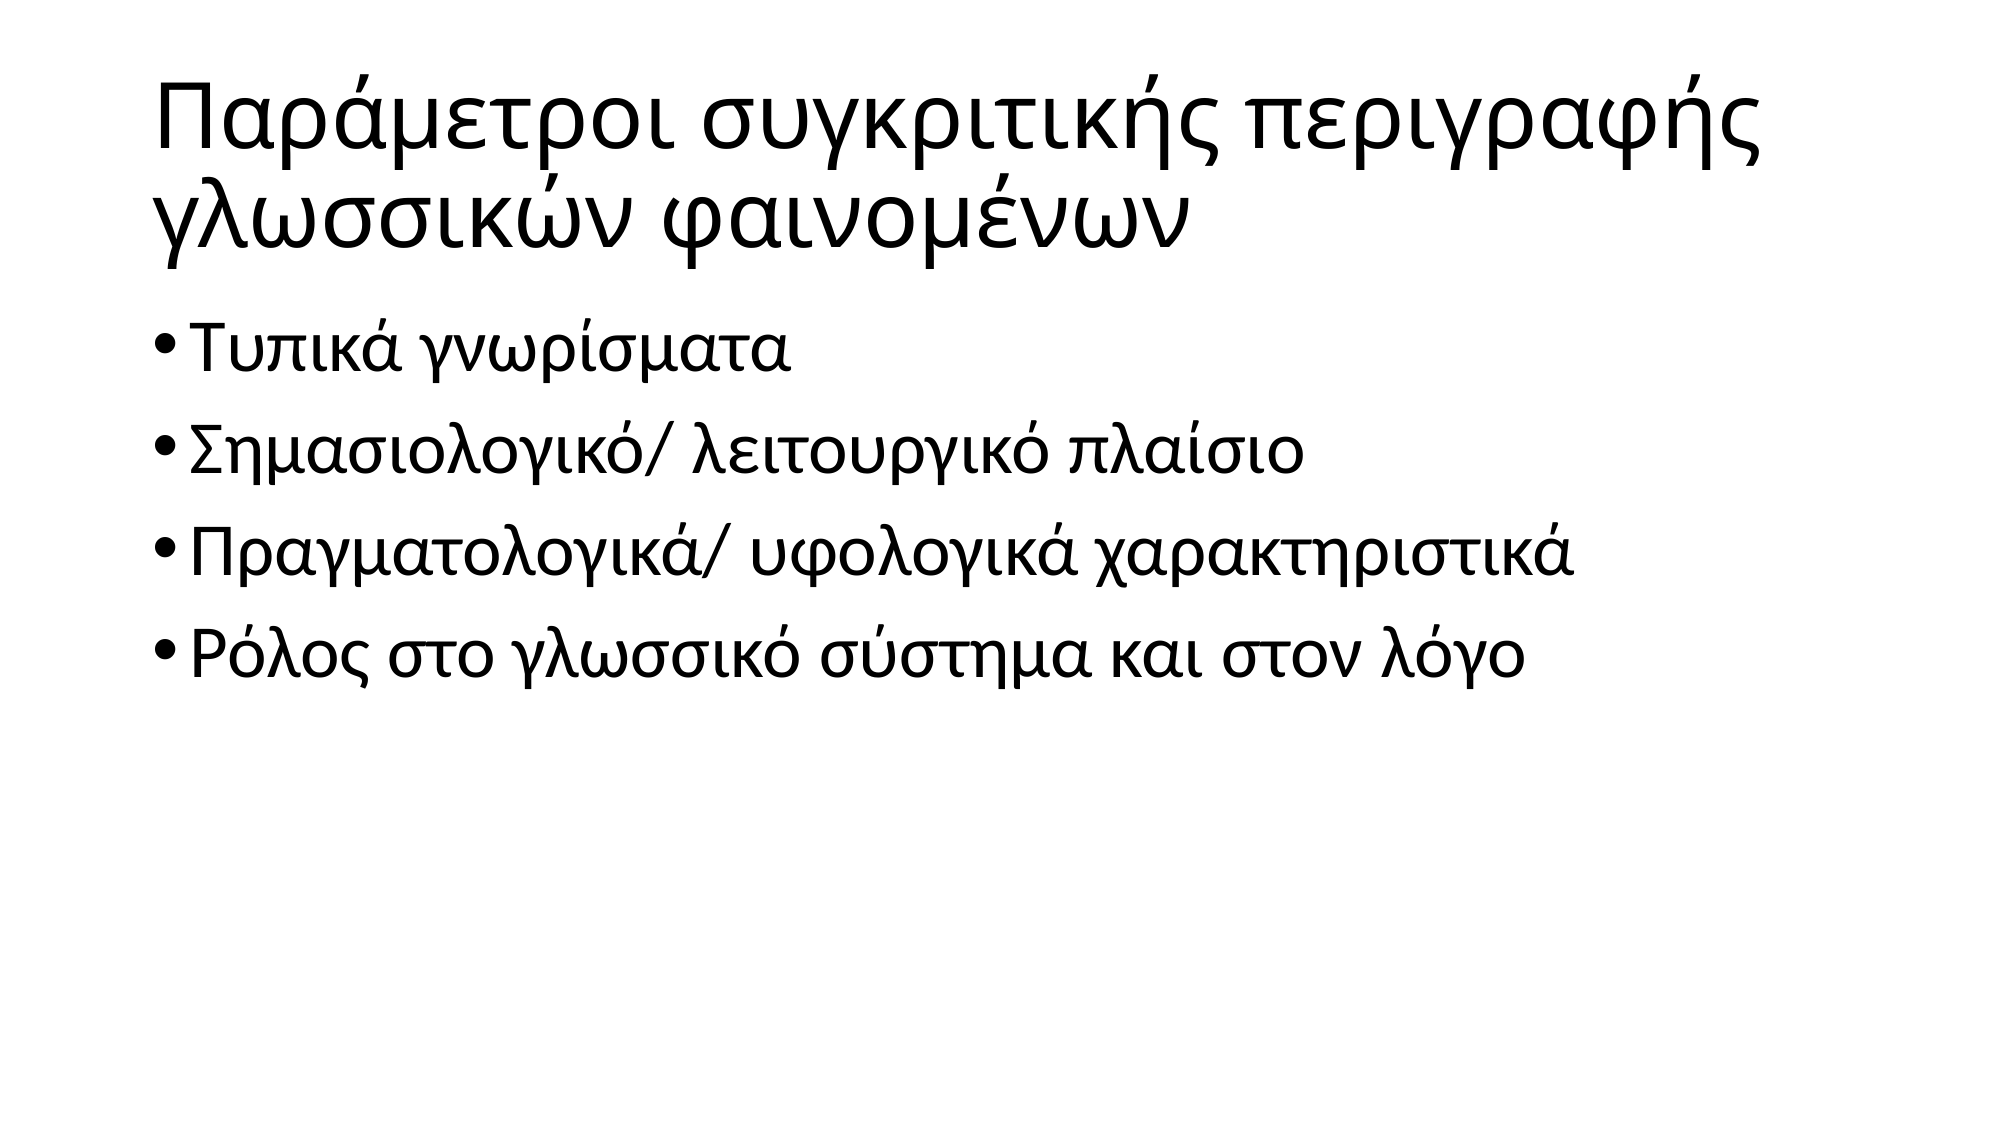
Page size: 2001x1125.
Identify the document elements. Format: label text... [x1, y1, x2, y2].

title Παράμετροι συγκριτικής περιγραφής γλωσσικών φαινομένων [137, 59, 1863, 278]
list Τυπικά γνωρίσματα Σημασιολογικό/ λειτουργικό πλαίσιο Πραγματολογικά/ υφολογικά χαρακτηριστικά Ρόλος στο γλωσσικό σύστημα και στον λόγο [137, 299, 1863, 1014]
